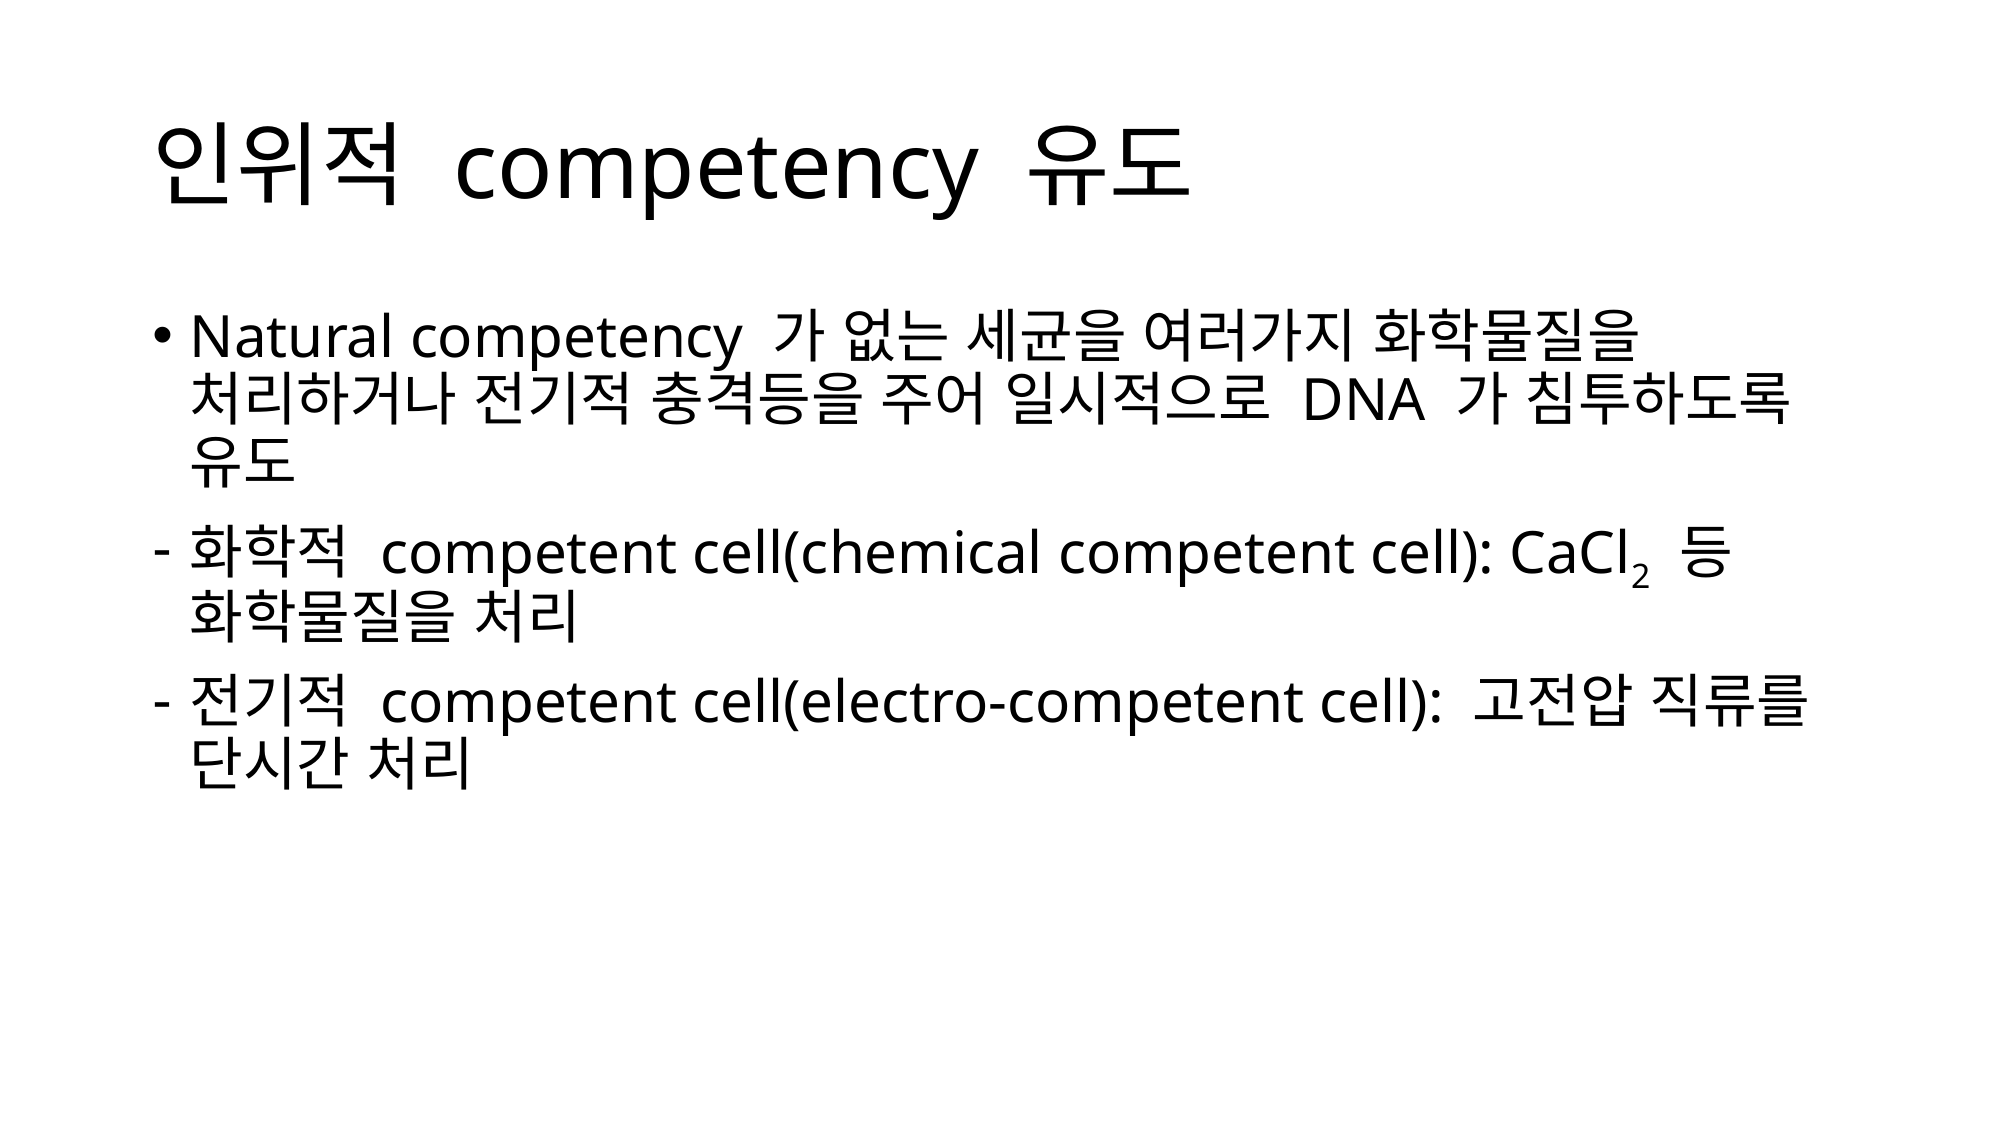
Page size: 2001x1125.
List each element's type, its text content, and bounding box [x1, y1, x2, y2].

list Natural competency 가 없는 세균을 여러가지 화학물질을 처리하거나 전기적 충격등을 주어 일시적으로 DNA 가 침투하도록 유도 화학적 competent cell(chemical competent cell): CaCl2 등 화학물질을 처리 전기적 competent cell(electro-competent cell): 고전압 직류를 단시간 처리 [137, 299, 1863, 1014]
title 인위적 competency 유도 [137, 59, 1863, 278]
